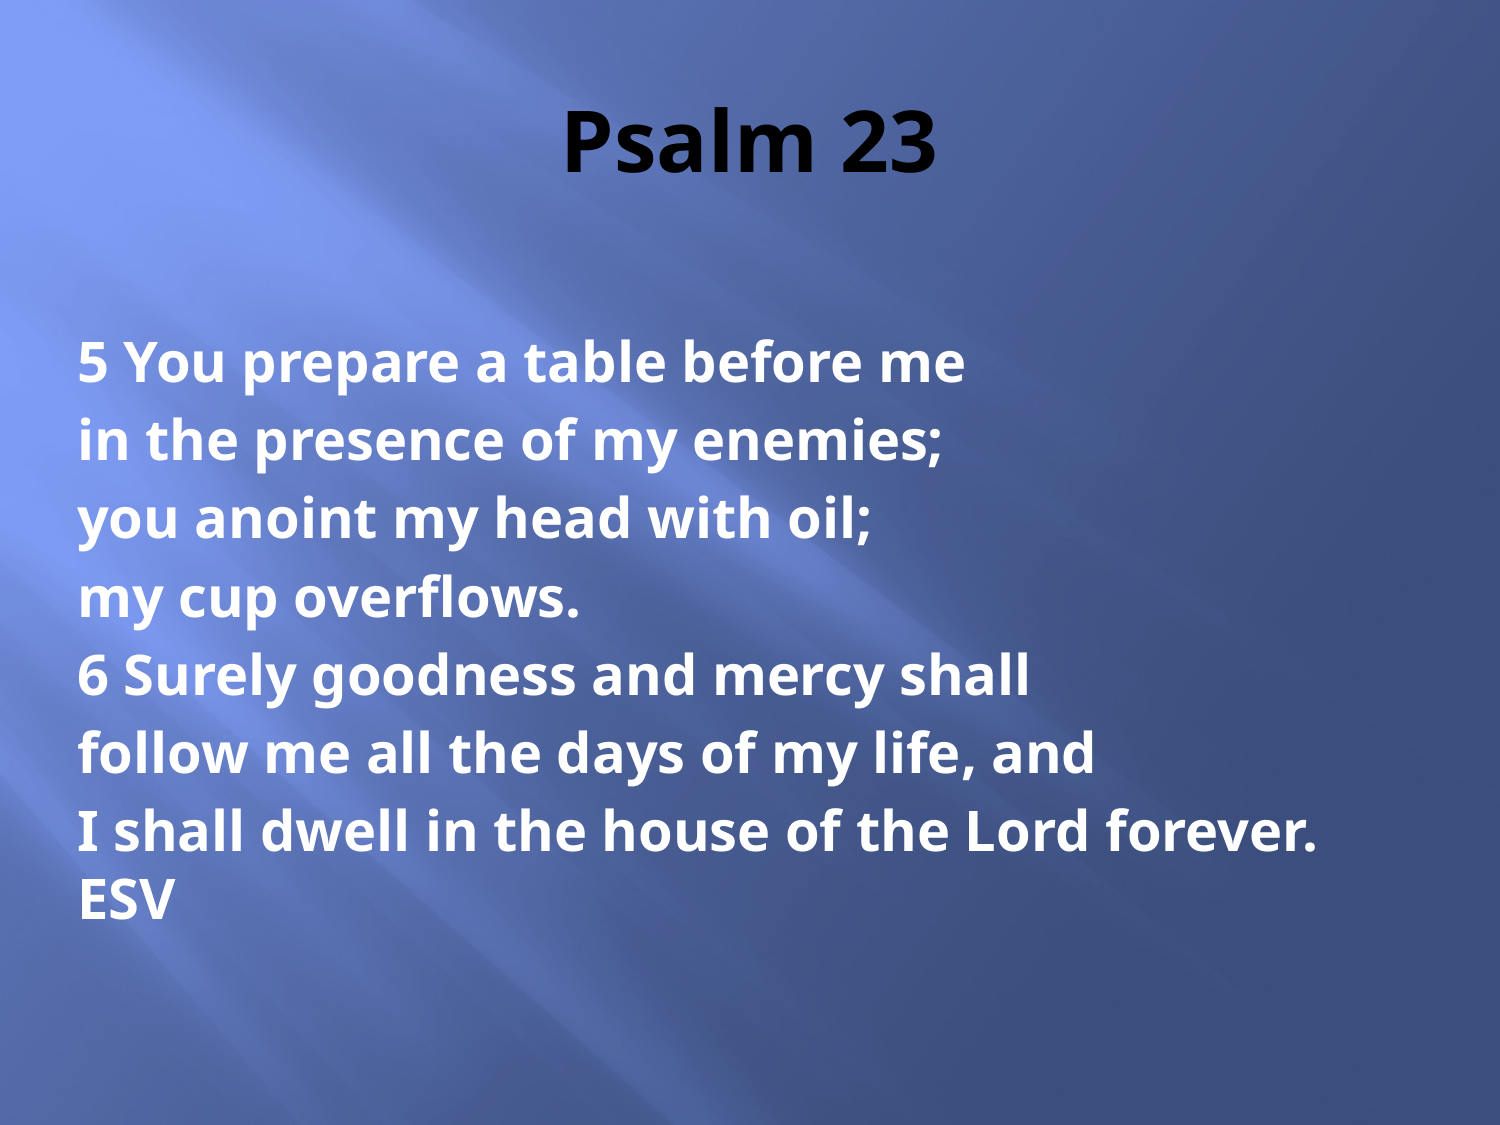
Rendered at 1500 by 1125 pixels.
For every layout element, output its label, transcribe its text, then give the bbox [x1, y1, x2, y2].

list 5 You prepare a table before me in the presence of my enemies; you anoint my head with oil; my cup overflows. 6 Surely goodness and mercy shall follow me all the days of my life, and I shall dwell in the house of the Lord forever. ESV [62, 224, 1413, 968]
title Psalm 23 [75, 45, 1425, 233]
